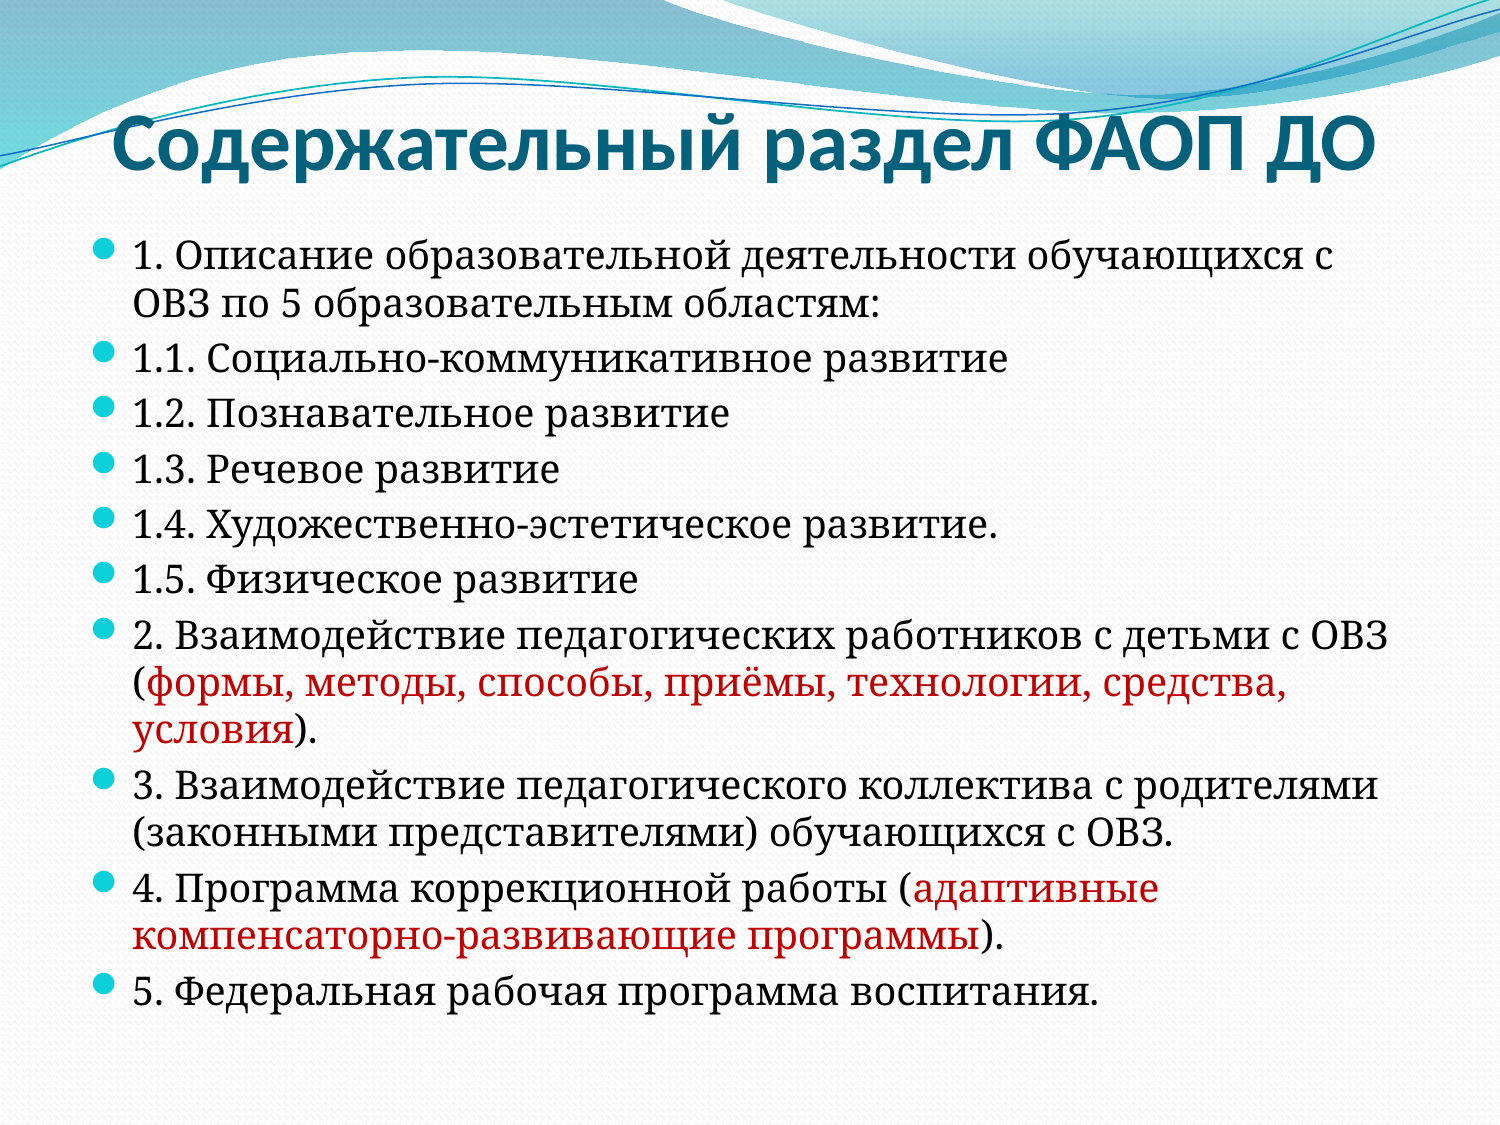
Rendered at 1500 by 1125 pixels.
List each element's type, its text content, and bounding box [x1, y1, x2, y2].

list 1. Описание образовательной деятельности обучающихся с ОВЗ по 5 образовательным областям: 1.1. Социально-коммуникативное развитие 1.2. Познавательное развитие 1.3. Речевое развитие 1.4. Художественно-эстетическое развитие. 1.5. Физическое развитие 2. Взаимодействие педагогических работников с детьми с ОВЗ (формы, методы, способы, приёмы, технологии, средства, условия). 3. Взаимодействие педагогического коллектива с родителями (законными представителями) обучающихся с ОВЗ. 4. Программа коррекционной работы (адаптивные компенсаторно-развивающие программы). 5. Федеральная рабочая программа воспитания. [75, 222, 1425, 1038]
title Содержательный раздел ФАОП ДО [70, 82, 1421, 188]
